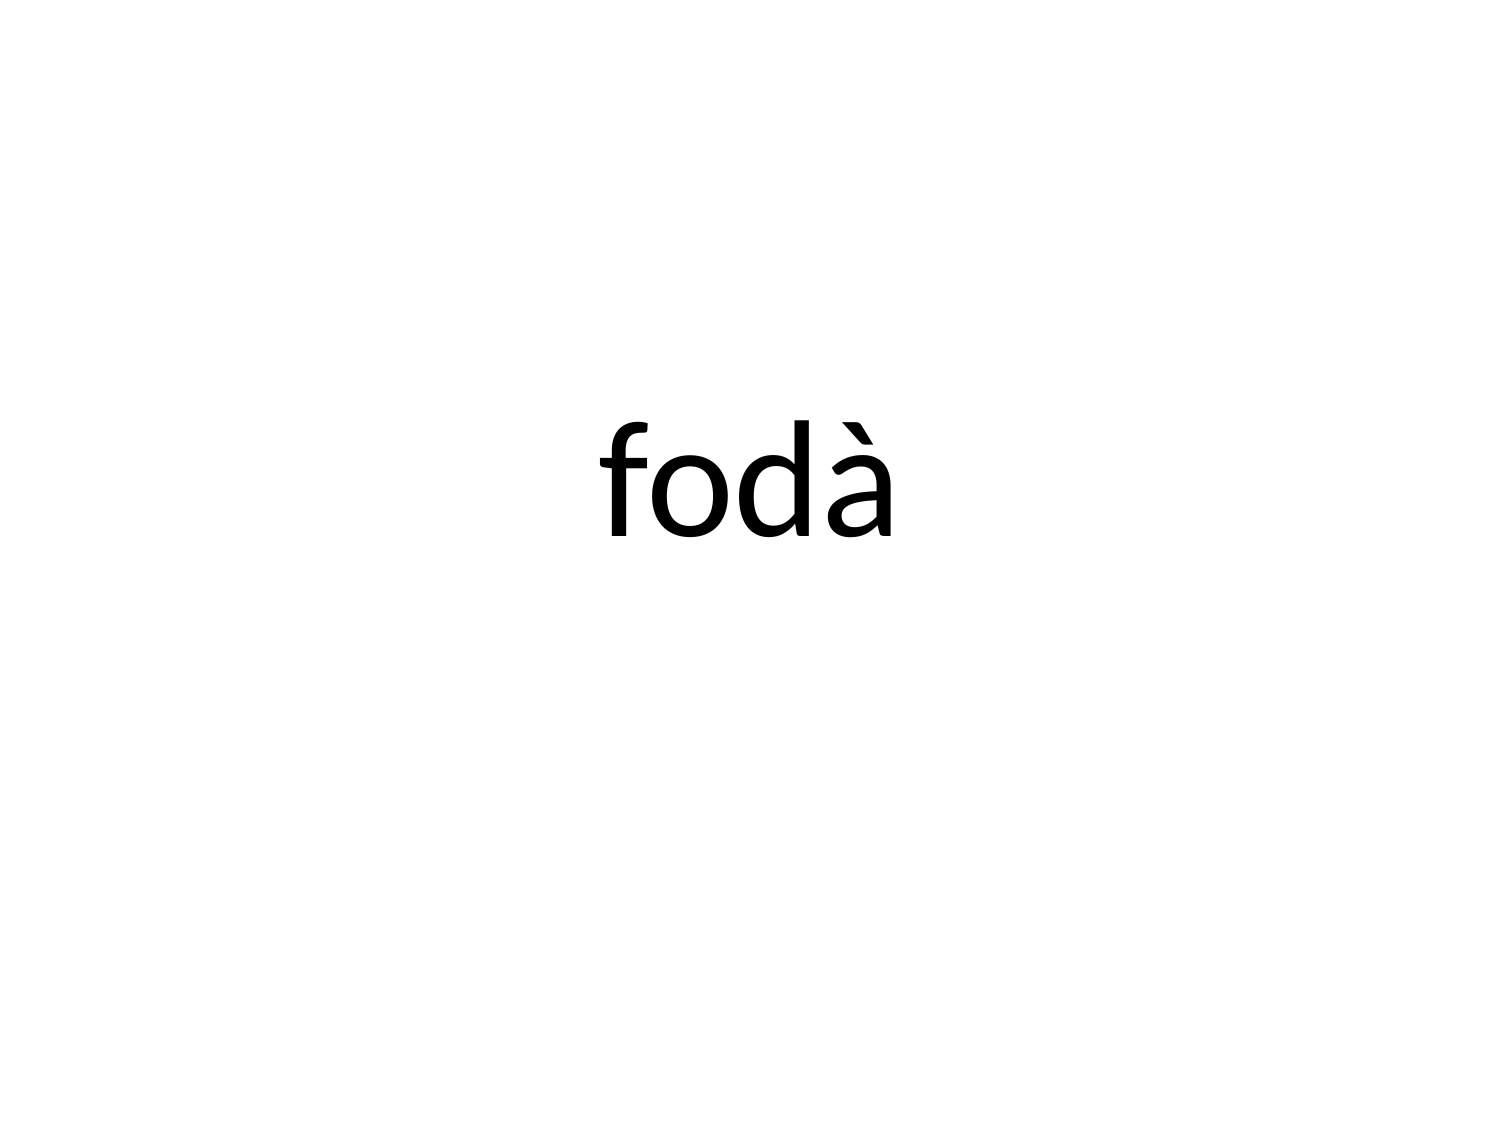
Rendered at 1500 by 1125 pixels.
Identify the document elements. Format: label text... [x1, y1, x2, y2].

title fodà [112, 349, 1388, 591]
